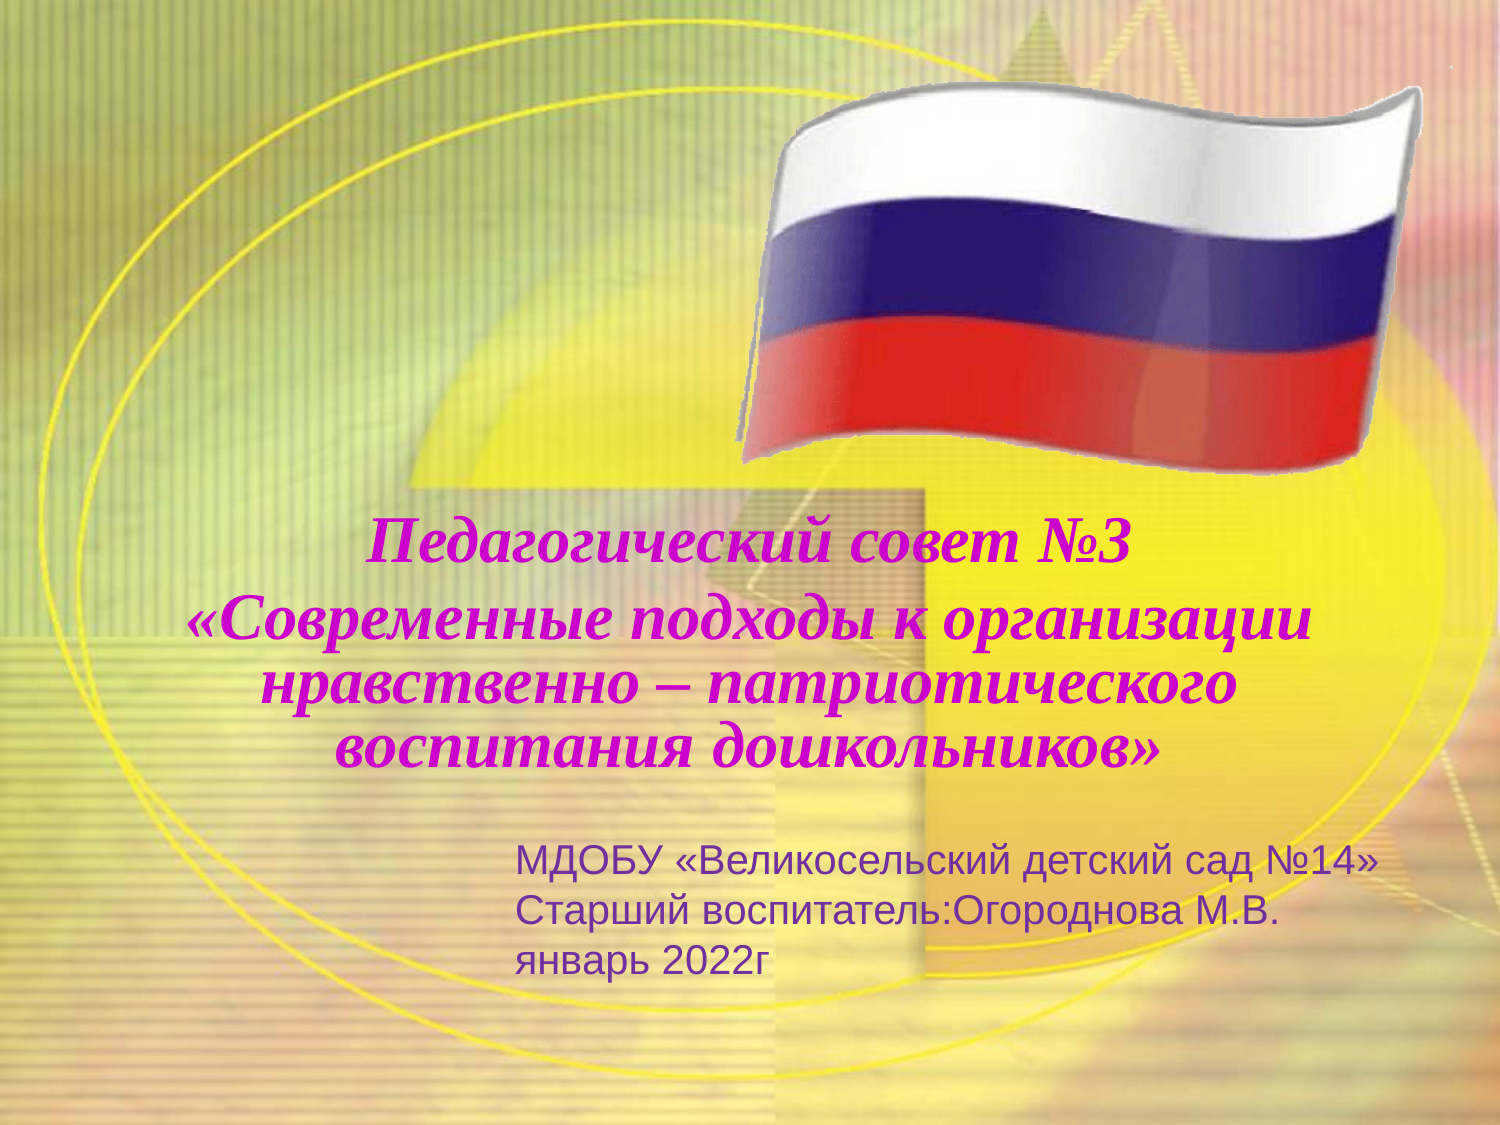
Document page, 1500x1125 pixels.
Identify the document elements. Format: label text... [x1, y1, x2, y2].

subtitle Педагогический совет №3 «Современные подходы к организации нравственно – патриотического воспитания дошкольников» [111, 503, 1389, 957]
text_box МДОБУ «Великосельский детский сад №14» Старший воспитатель:Огороднова М.В. январь 2022г [500, 825, 1414, 1050]
picture [0, 0, 1500, 1125]
